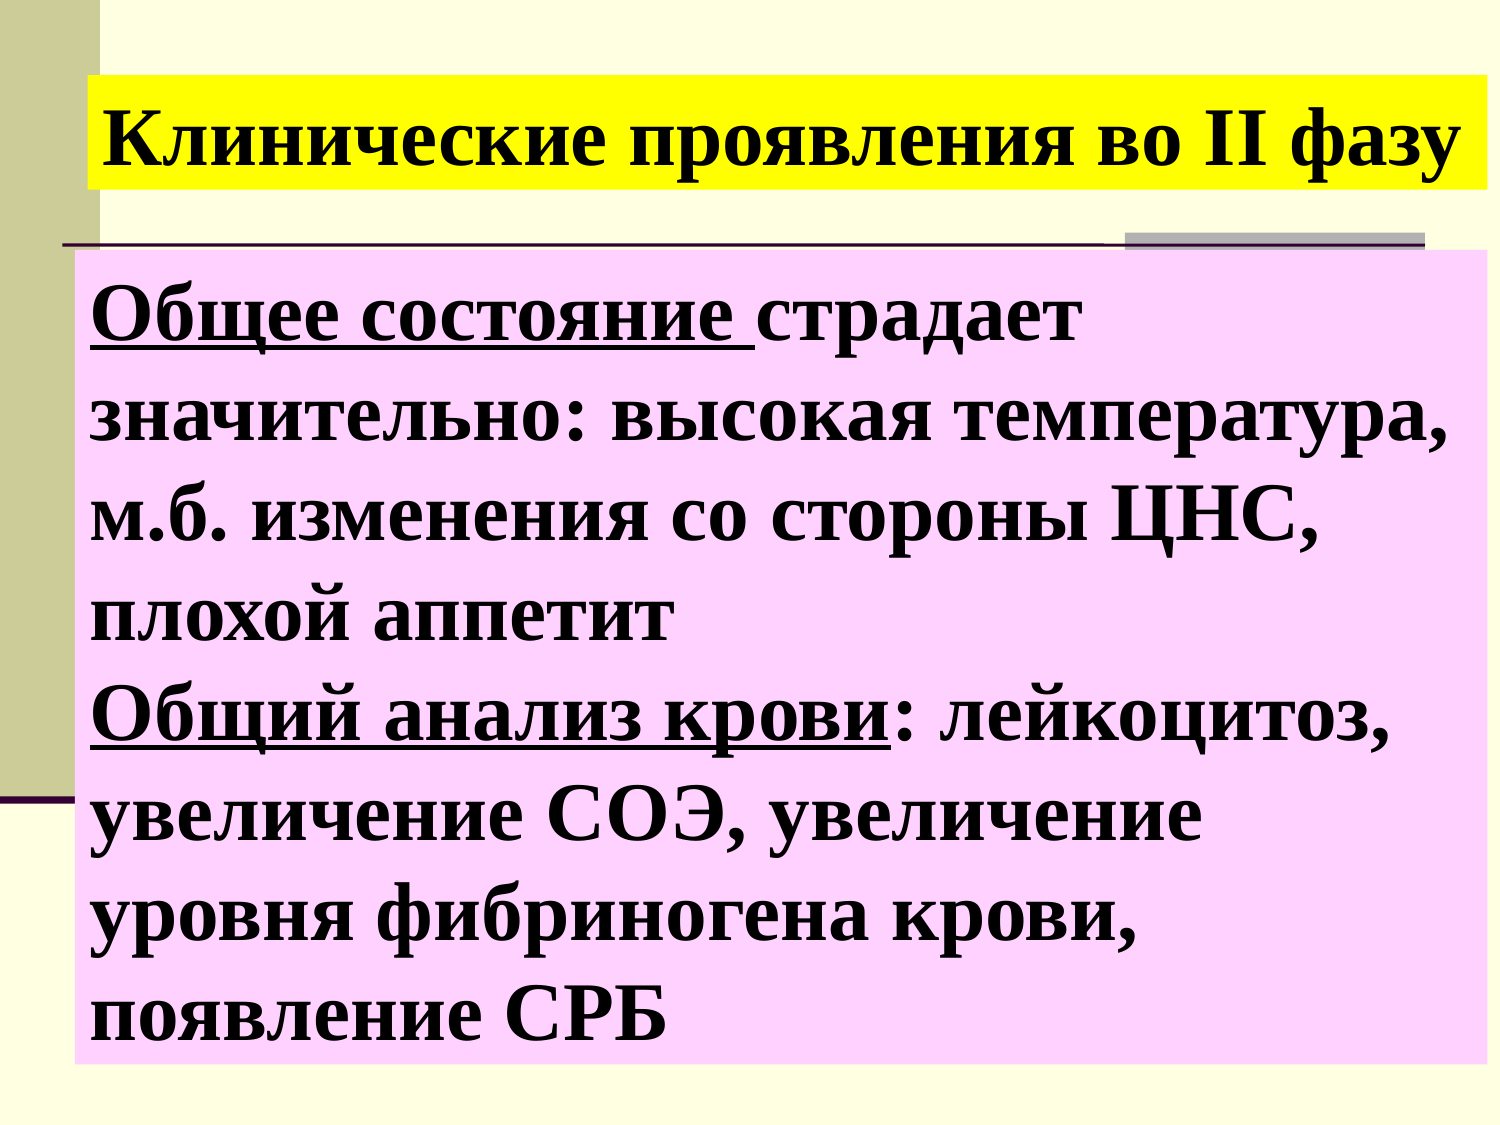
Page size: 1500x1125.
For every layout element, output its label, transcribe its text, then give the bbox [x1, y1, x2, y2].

text_box Клинические проявления во ІІ фазу [87, 75, 1488, 190]
text_box Общее состояние страдает значительно: высокая температура, м.б. изменения со стороны ЦНС, плохой аппетит Общий анализ крови: лейкоцитоз, увеличение СОЭ, увеличение уровня фибриногена крови, появление СРБ [74, 249, 1488, 1065]
